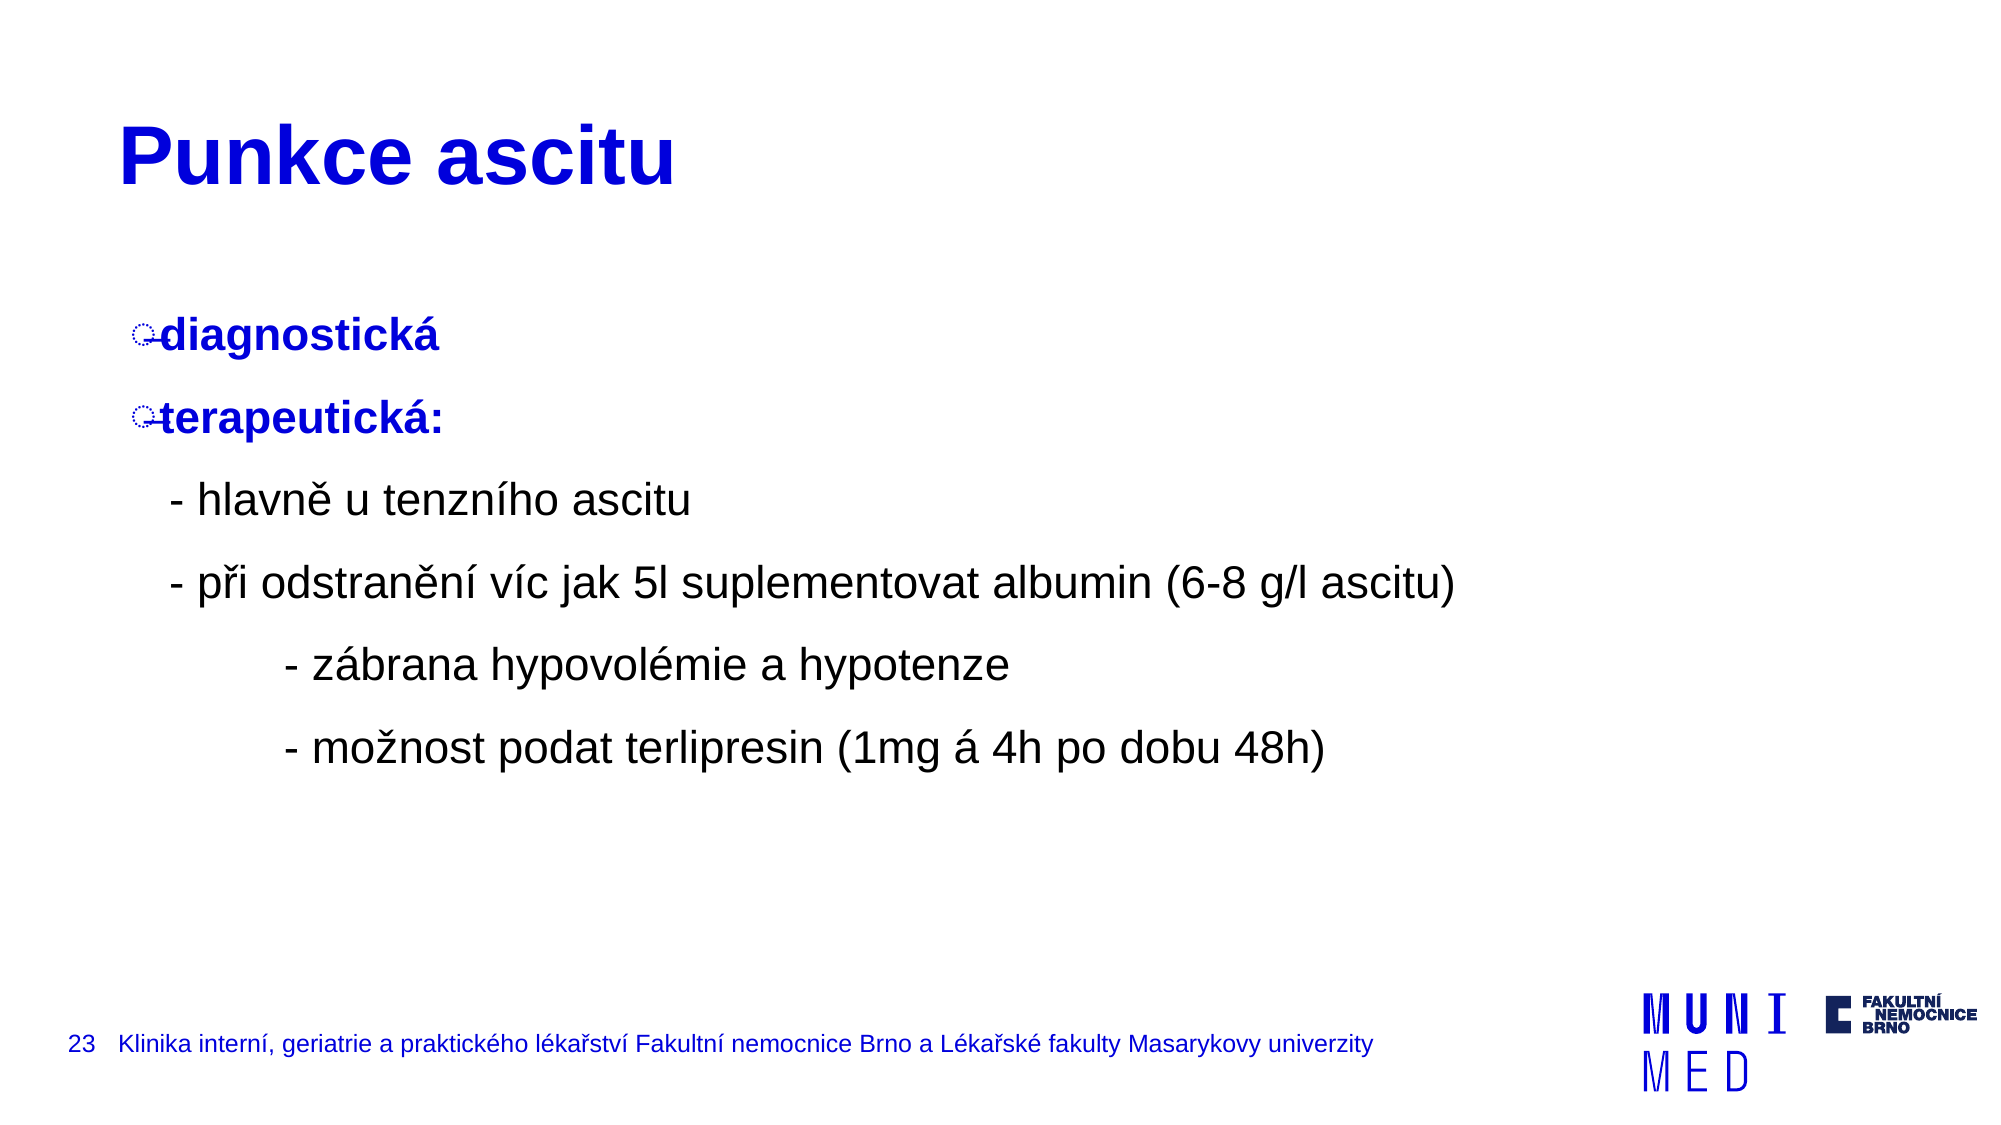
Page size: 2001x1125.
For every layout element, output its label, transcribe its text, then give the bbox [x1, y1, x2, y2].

list diagnostická terapeutická: - hlavně u tenzního ascitu - při odstranění víc jak 5l suplementovat albumin (6-8 g/l ascitu) - zábrana hypovolémie a hypotenze - možnost podat terlipresin (1mg á 4h po dobu 48h) [118, 277, 1883, 957]
footer Klinika interní, geriatrie a praktického lékařství Fakultní nemocnice Brno a Lékařské fakulty Masarykovy univerzity [118, 1021, 1418, 1063]
slide_number 23 [67, 1021, 110, 1063]
title Punkce ascitu [118, 118, 1883, 193]
